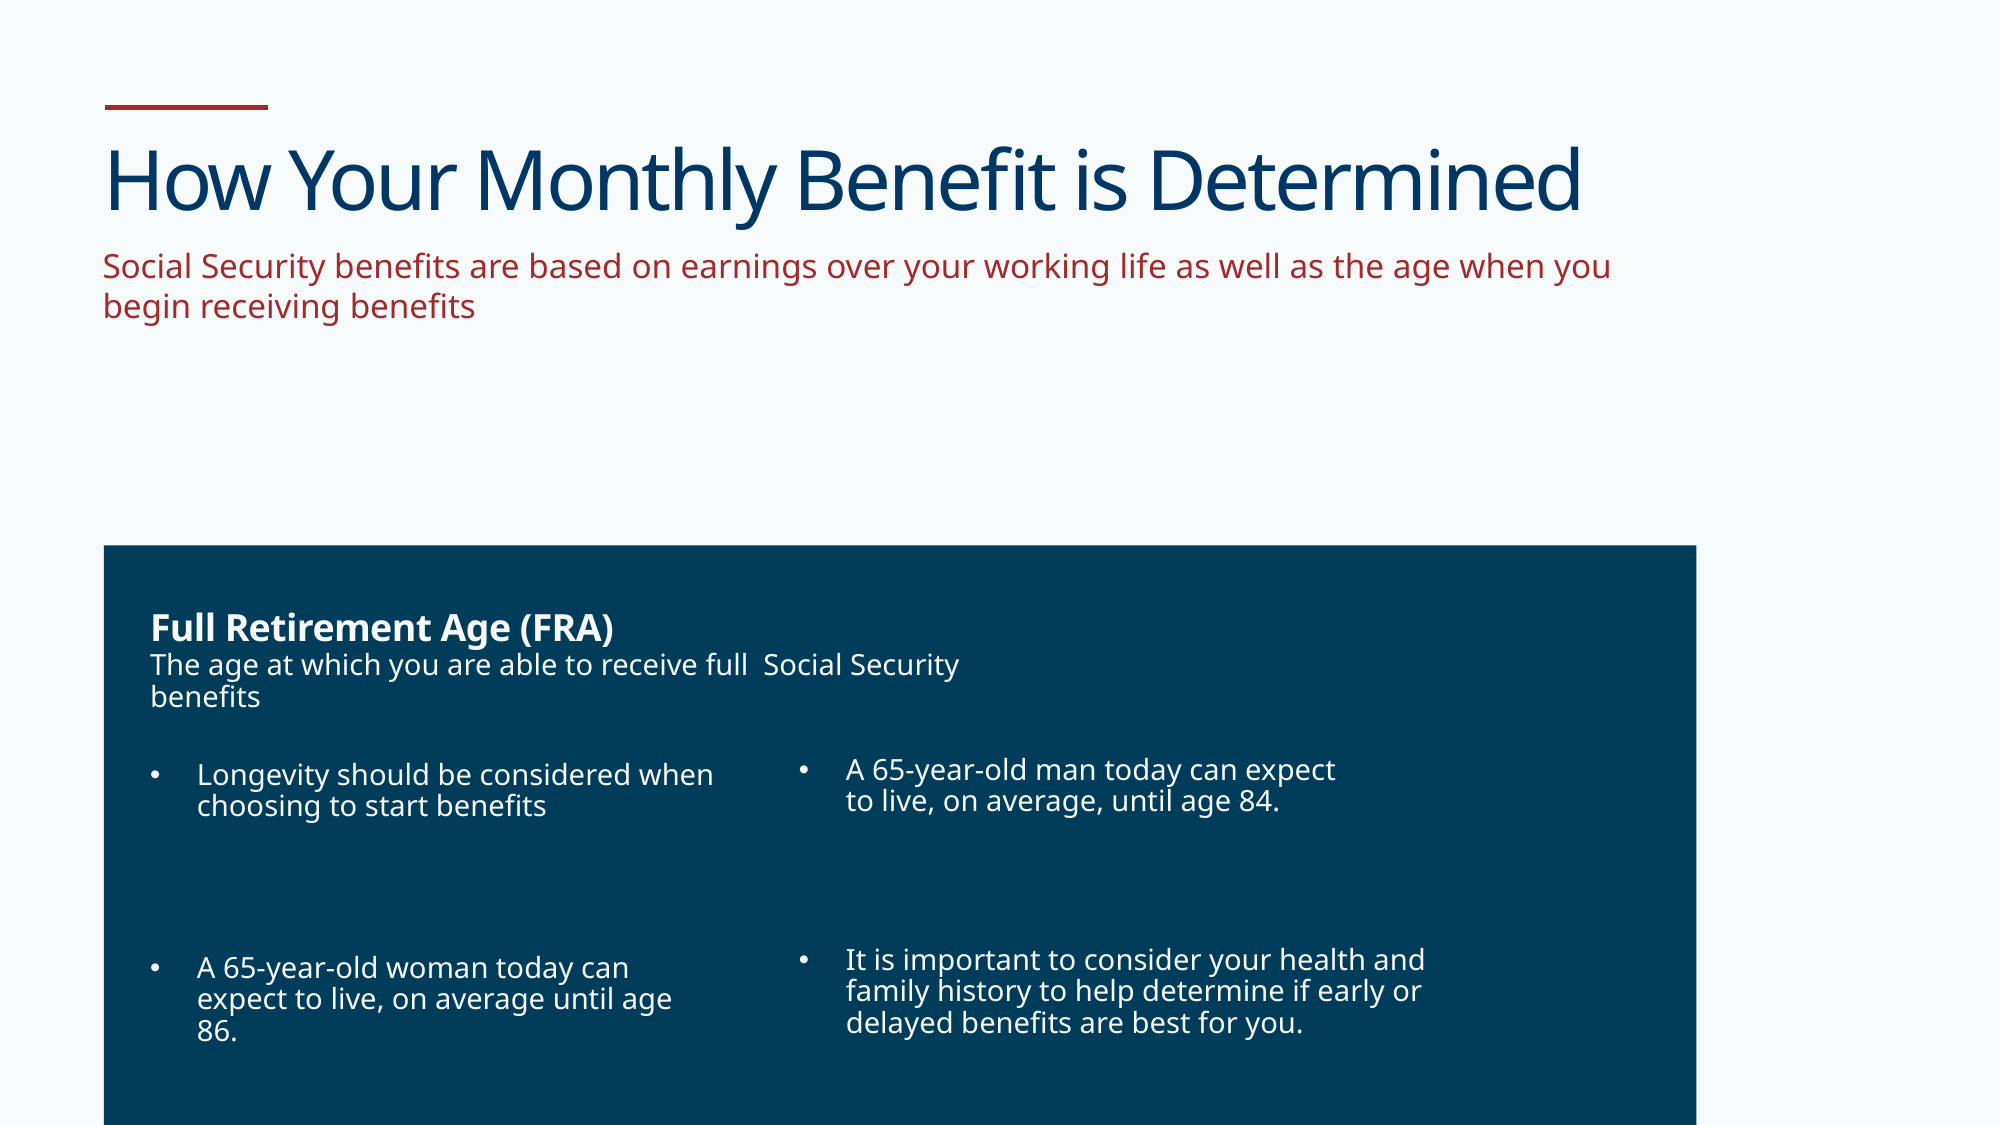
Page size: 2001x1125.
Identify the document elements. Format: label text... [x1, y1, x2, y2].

list How Your Monthly Benefit is Determined [103, 126, 1919, 228]
text_box [102, 543, 1699, 1125]
text_box Longevity should be considered when choosing to start benefits [150, 760, 745, 824]
text_box A 65-year-old woman today can expect to live, on average until age 86. [149, 953, 712, 1048]
text_box It is important to consider your health and family history to help determine if early or delayed benefits are best for you. [798, 945, 1465, 1040]
text_box Full Retirement Age (FRA) The age at which you are able to receive full Social Security benefits [150, 619, 1044, 714]
text_box A 65-year-old man today can expect to live, on average, until age 84. [798, 755, 1361, 819]
text_box Social Security benefits are based on earnings over your working life as well as the age when you begin receiving benefits [102, 245, 1638, 302]
